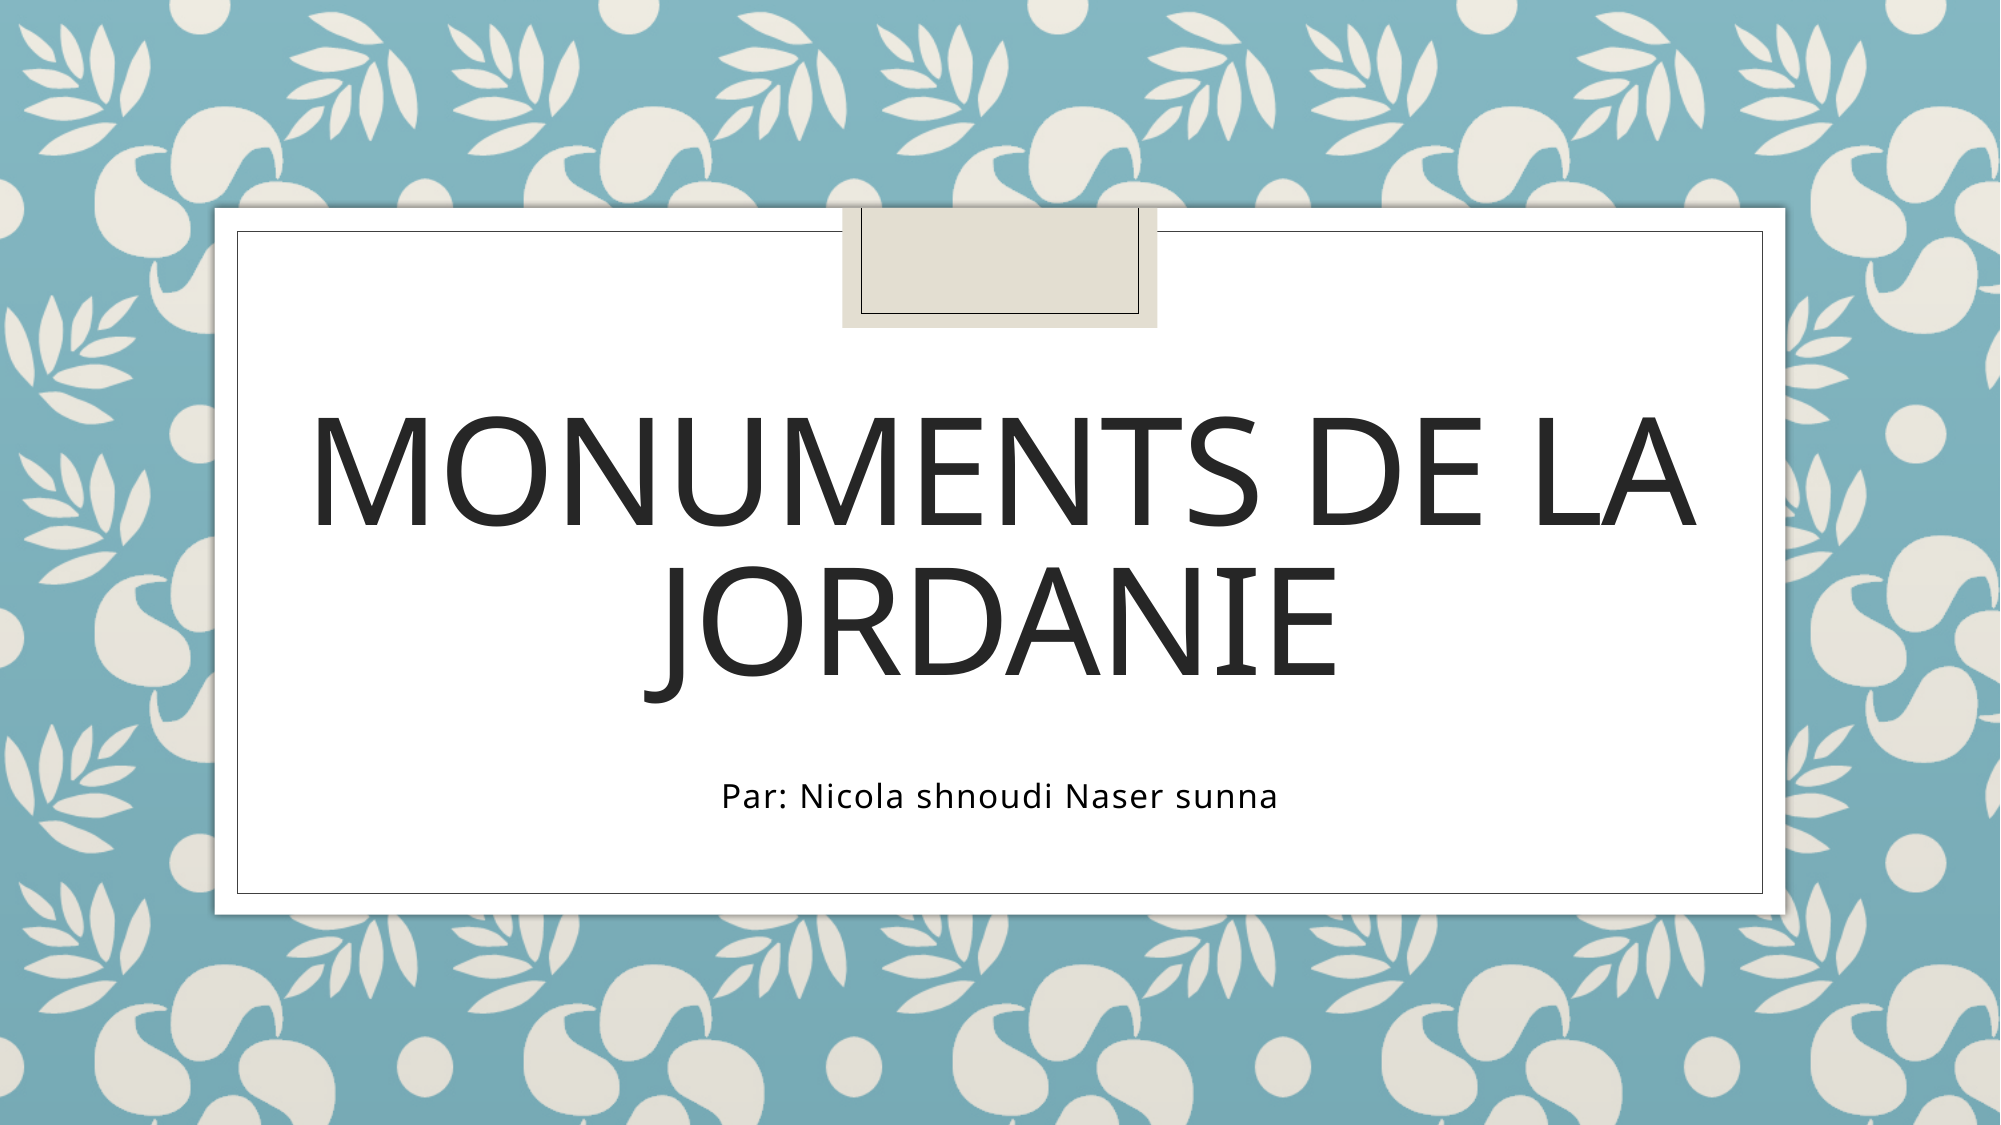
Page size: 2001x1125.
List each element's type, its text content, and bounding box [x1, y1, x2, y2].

subtitle Par: Nicola shnoudi Naser sunna [256, 768, 1745, 844]
title Monuments de la Jordanie [256, 343, 1744, 768]
